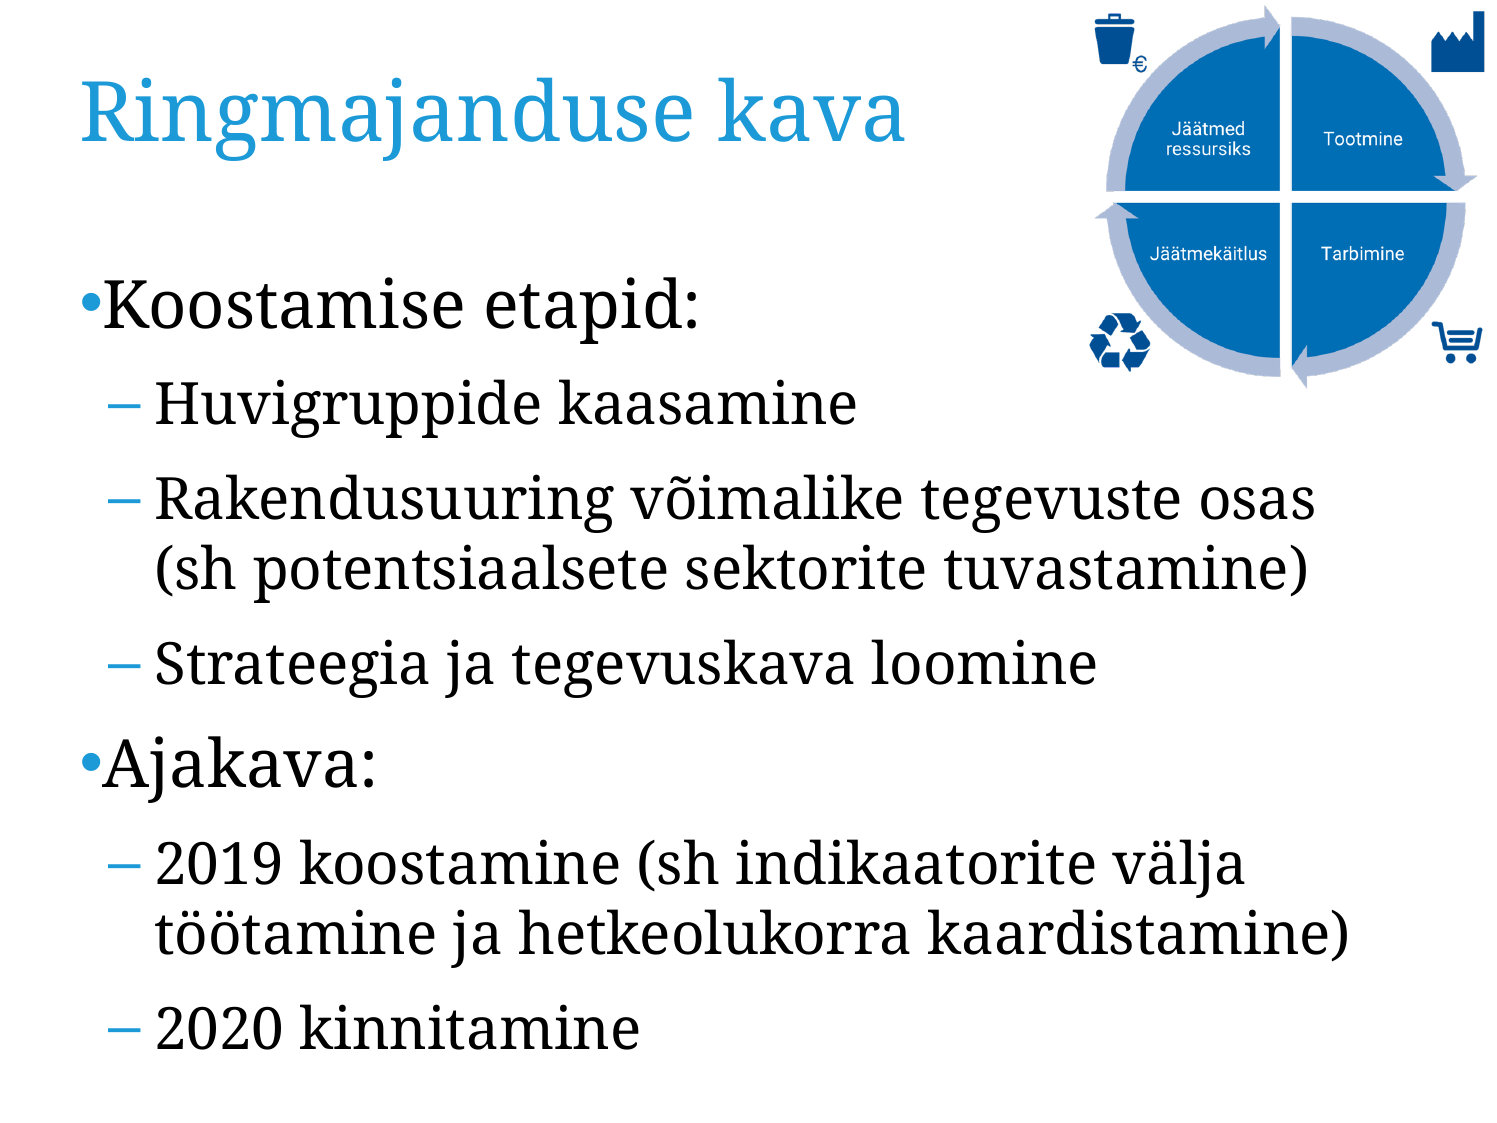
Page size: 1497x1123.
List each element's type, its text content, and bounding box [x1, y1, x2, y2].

picture [1077, 0, 1497, 396]
title Ringmajanduse kava [64, 44, 1072, 173]
list Koostamise etapid: Huvigruppide kaasamine Rakendusuuring võimalike tegevuste osas (sh potentsiaalsete sektorite tuvastamine) Strateegia ja tegevuskava loomine Ajakava: 2019 koostamine (sh indikaatorite välja töötamine ja hetkeolukorra kaardistamine) 2020 kinnitamine [64, 253, 1419, 1069]
